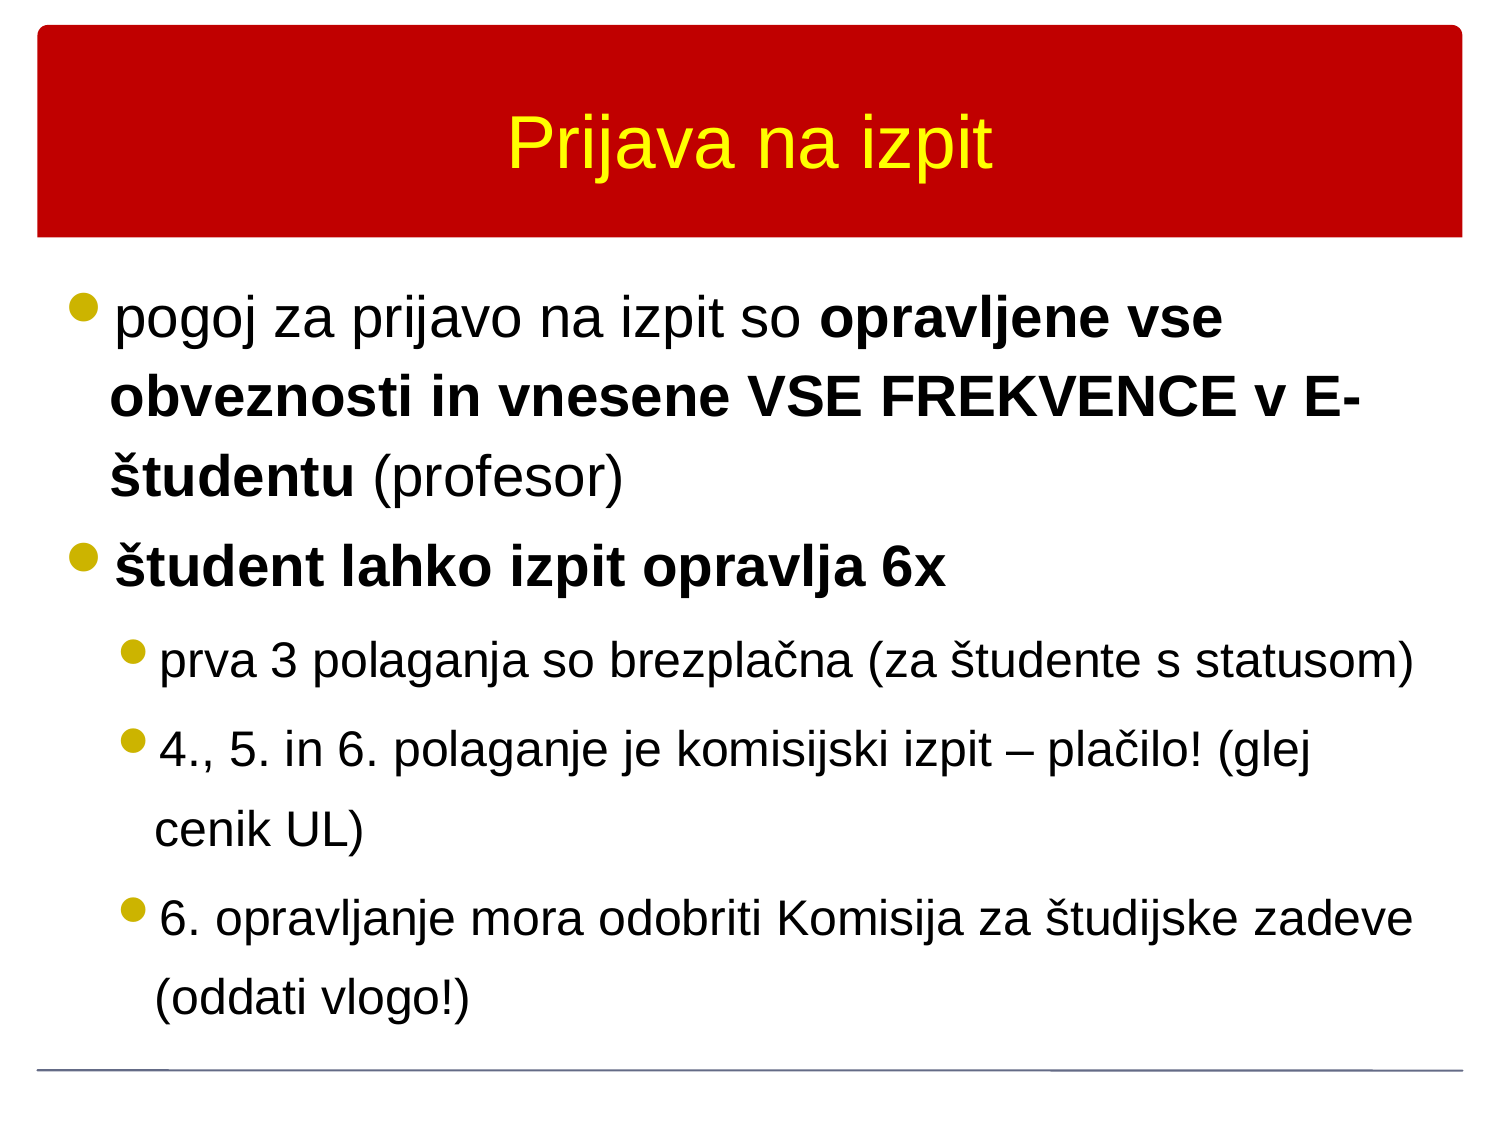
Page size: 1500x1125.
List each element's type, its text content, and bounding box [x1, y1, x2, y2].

title Prijava na izpit [74, 44, 1426, 233]
list pogoj za prijavo na izpit so opravljene vse obveznosti in vnesene VSE FREKVENCE v E-študentu (profesor) študent lahko izpit opravlja 6x prva 3 polaganja so brezplačna (za študente s statusom) 4., 5. in 6. polaganje je komisijski izpit – plačilo! (glej cenik UL) 6. opravljanje mora odobriti Komisija za študijske zadeve (oddati vlogo!) [49, 262, 1451, 1091]
